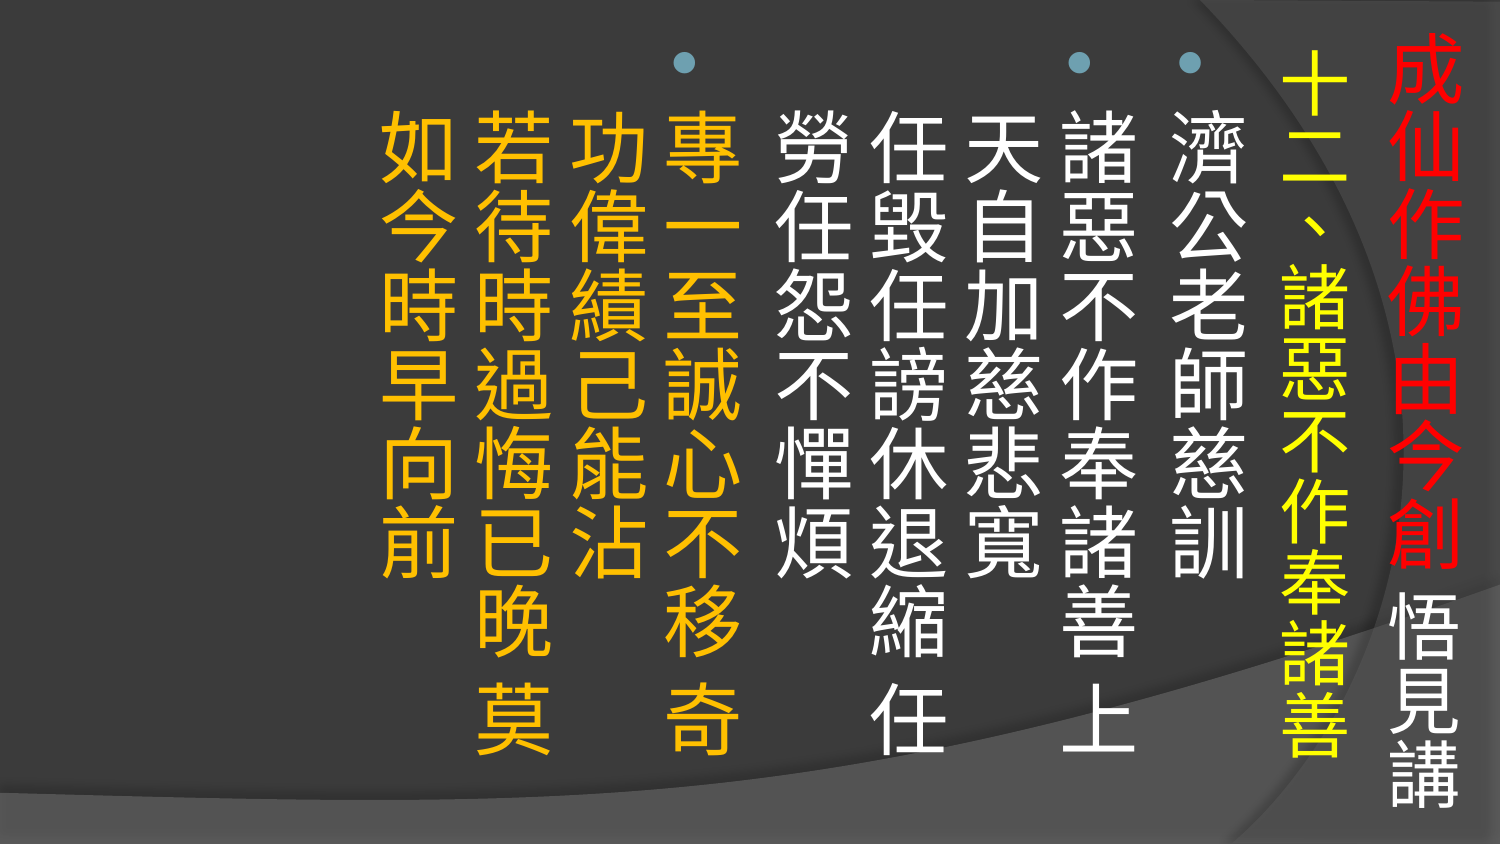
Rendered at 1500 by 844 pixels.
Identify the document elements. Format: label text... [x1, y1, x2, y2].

list 十二、諸惡不作奉諸善 濟公老師慈訓 諸惡不作奉諸善 上天自加慈悲寬 任毀任謗休退縮 任勞任怨不憚煩 專一至誠心不移 奇功偉績己能沾 若待時過悔已晚 莫如今時早向前 [29, 27, 1365, 820]
title 成仙作佛由今創 悟見講 [1364, 21, 1483, 820]
